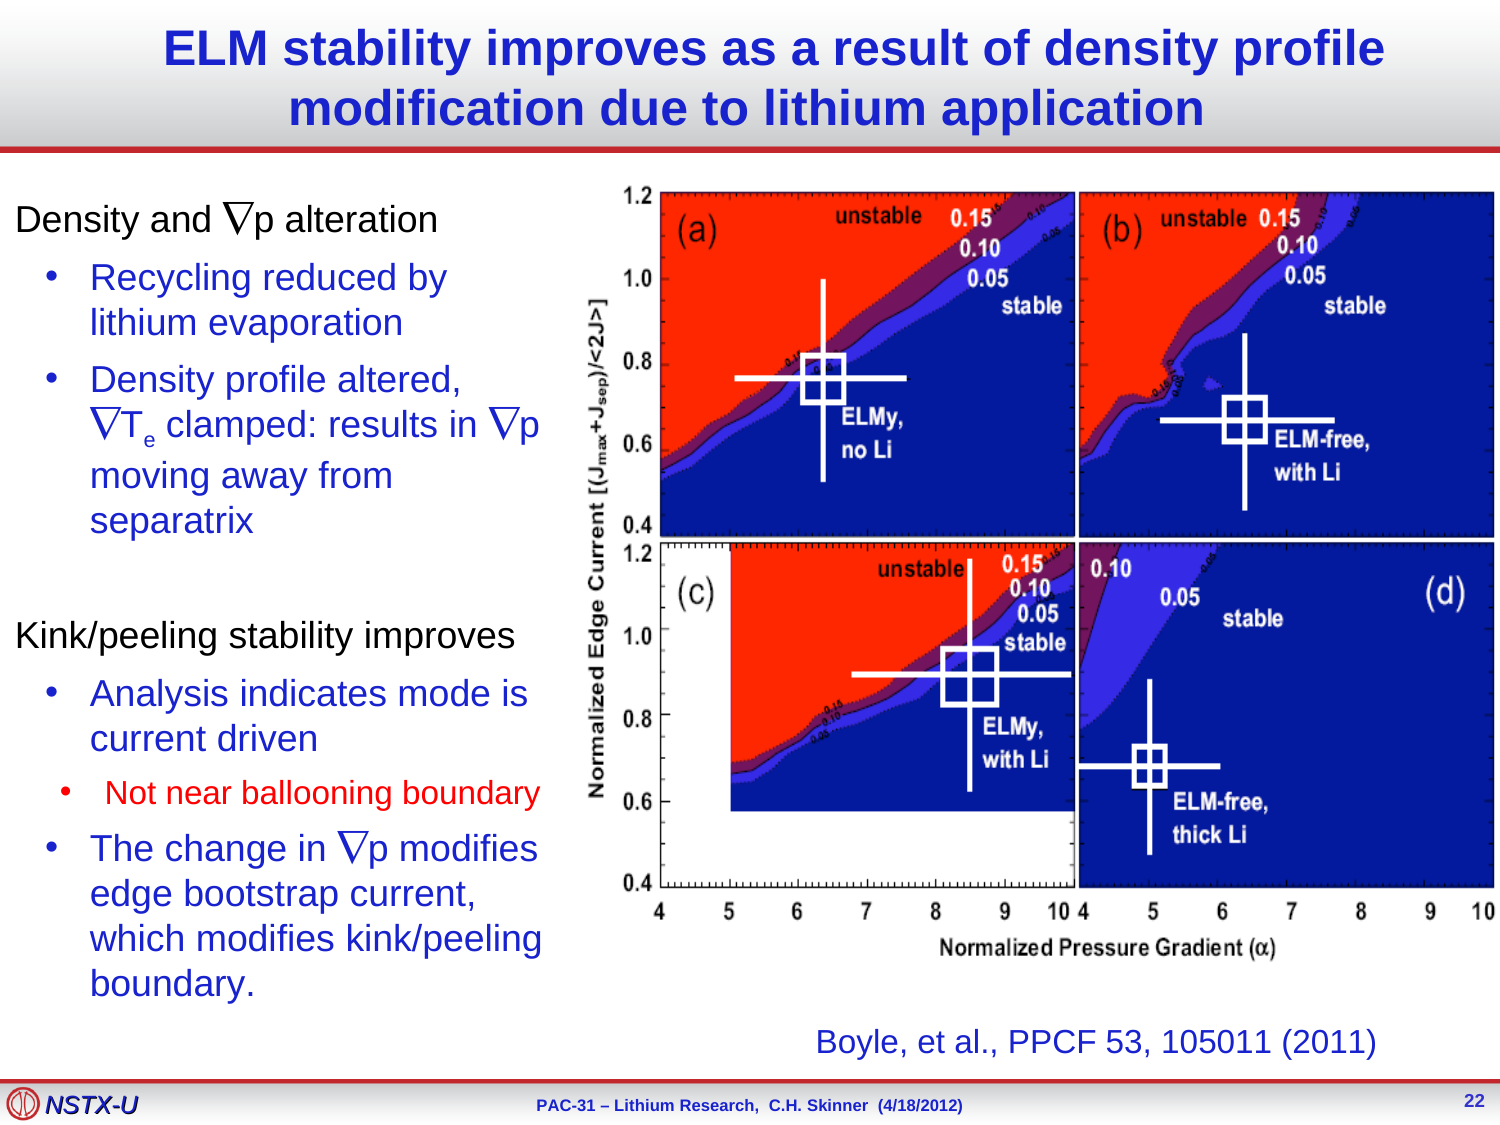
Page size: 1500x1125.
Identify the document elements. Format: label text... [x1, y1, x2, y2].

text_box Boyle, et al., PPCF 53, 105011 (2011) [803, 1012, 1500, 1068]
picture [584, 174, 1500, 965]
text_box ELM stability improves as a result of density profile modification due to lithium application [24, 0, 1500, 150]
text_box Density and p alteration Recycling reduced by lithium evaporation Density profile altered, Te clamped: results in p moving away from separatrix Kink/peeling stability improves Analysis indicates mode is current driven Not near ballooning boundary The change in p modifies edge bootstrap current, which modifies kink/peeling boundary. [0, 187, 563, 1069]
text_box <number> [1374, 1087, 1500, 1113]
picture [0, 1079, 1500, 1125]
